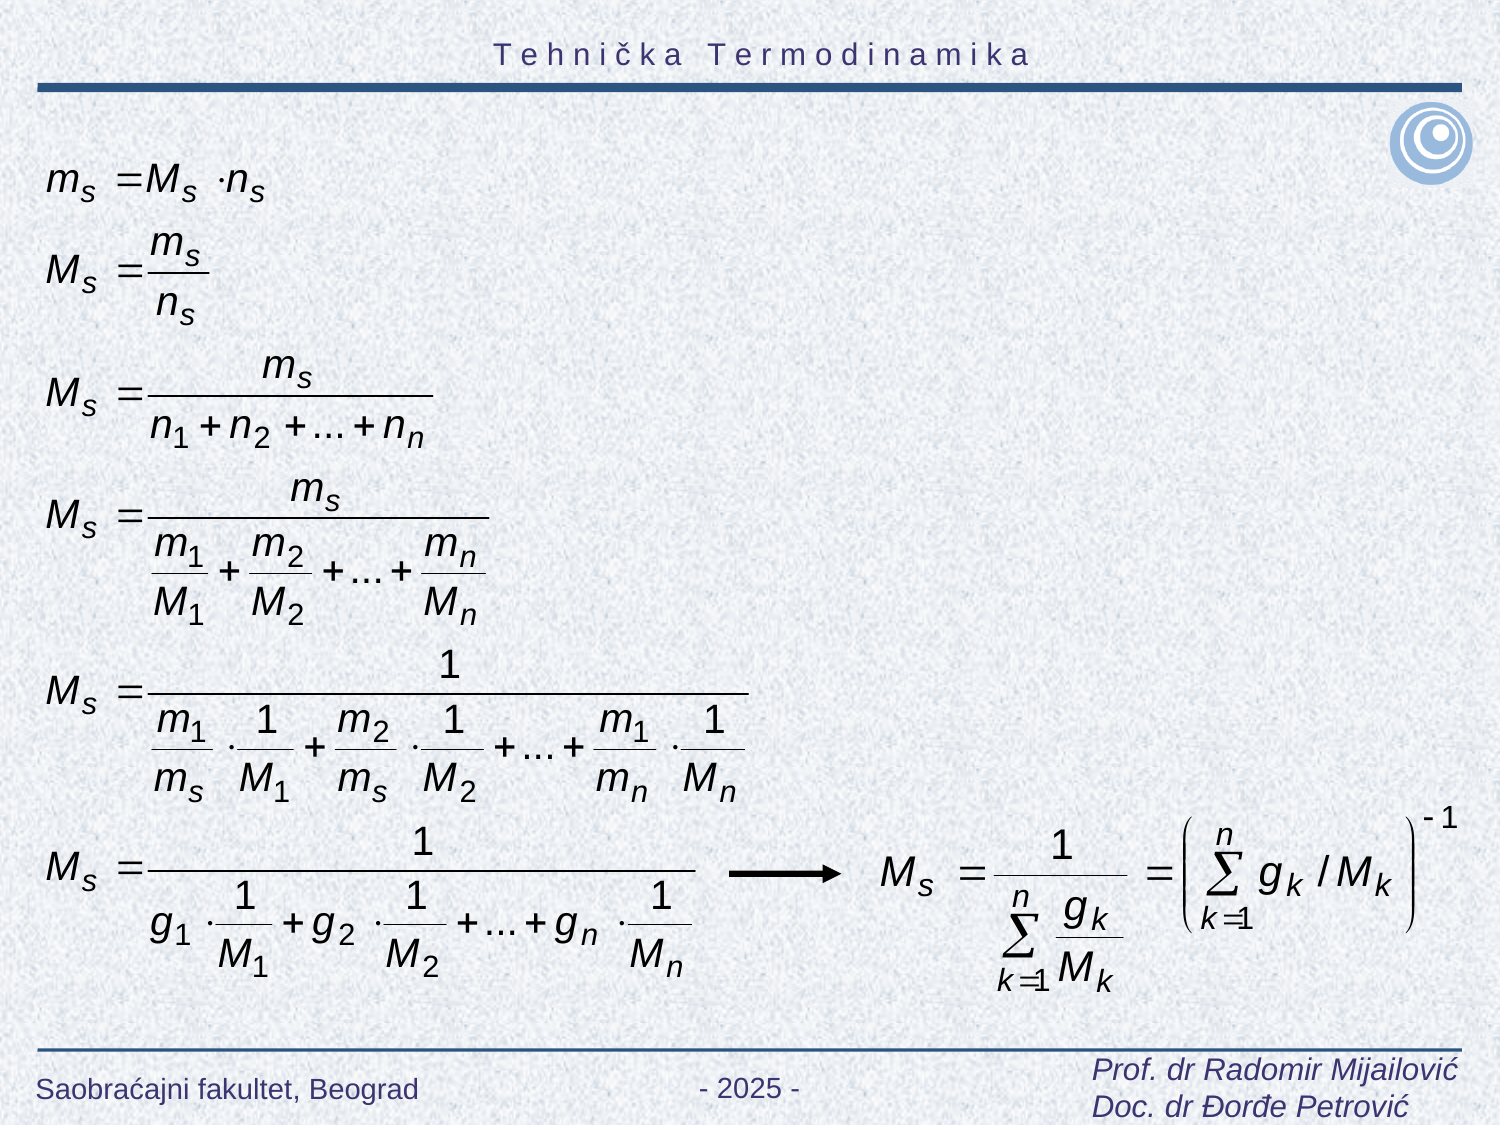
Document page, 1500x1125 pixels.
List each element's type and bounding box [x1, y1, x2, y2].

text_box [762, 867, 842, 880]
picture [874, 793, 1460, 1001]
picture [1387, 99, 1473, 188]
picture [40, 151, 757, 986]
